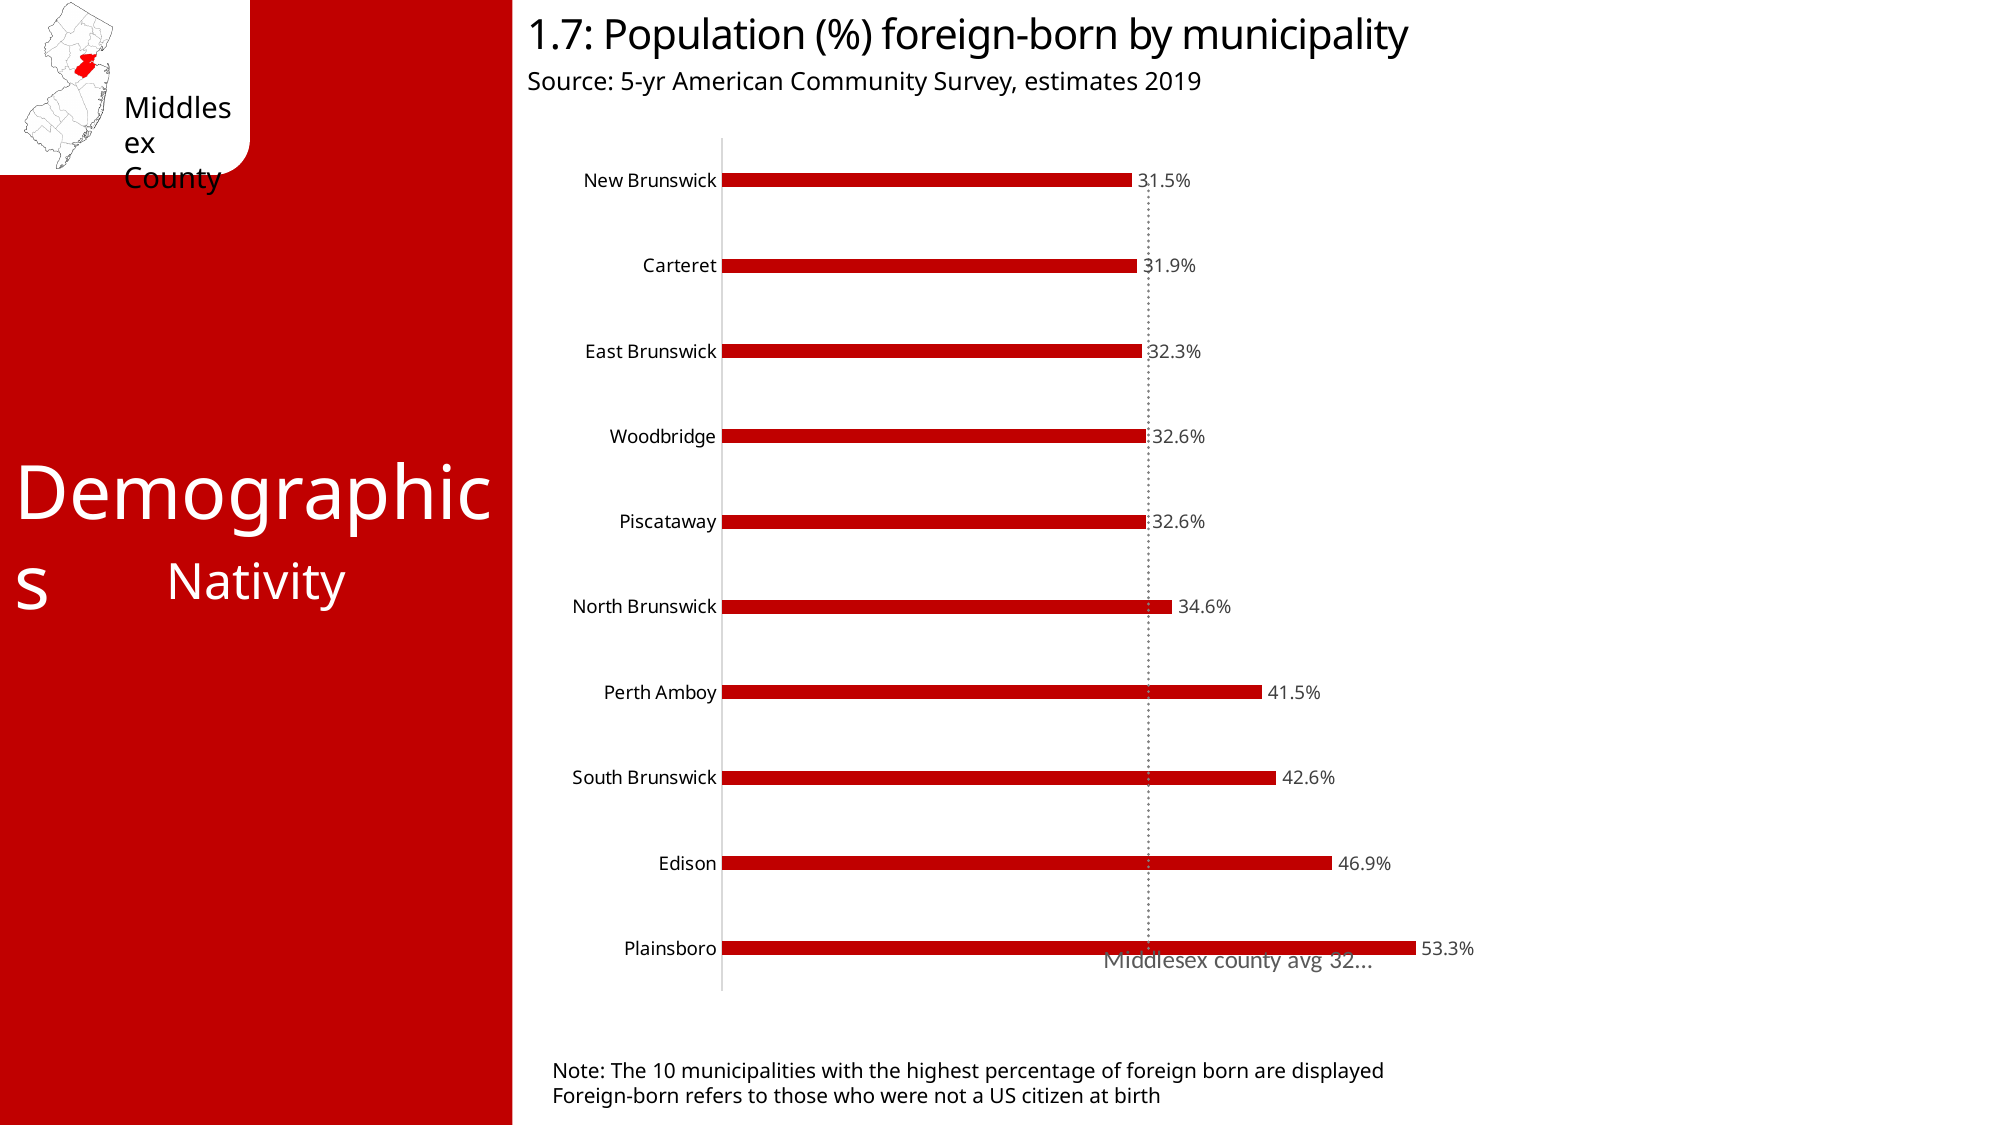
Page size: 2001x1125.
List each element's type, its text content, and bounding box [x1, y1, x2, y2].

text_box Source: 5-yr American Community Survey, estimates 2019 [512, 58, 1570, 103]
picture [24, 2, 113, 169]
chart [545, 119, 1880, 1010]
text_box Note: The 10 municipalities with the highest percentage of foreign born are displayed Foreign-born refers to those who were not a US citizen at birth [537, 1049, 2000, 1115]
text_box 1.7: Population (%) foreign-born by municipality [512, 0, 1863, 65]
text_box Nativity [51, 542, 461, 617]
text_box Demographics [0, 437, 513, 633]
